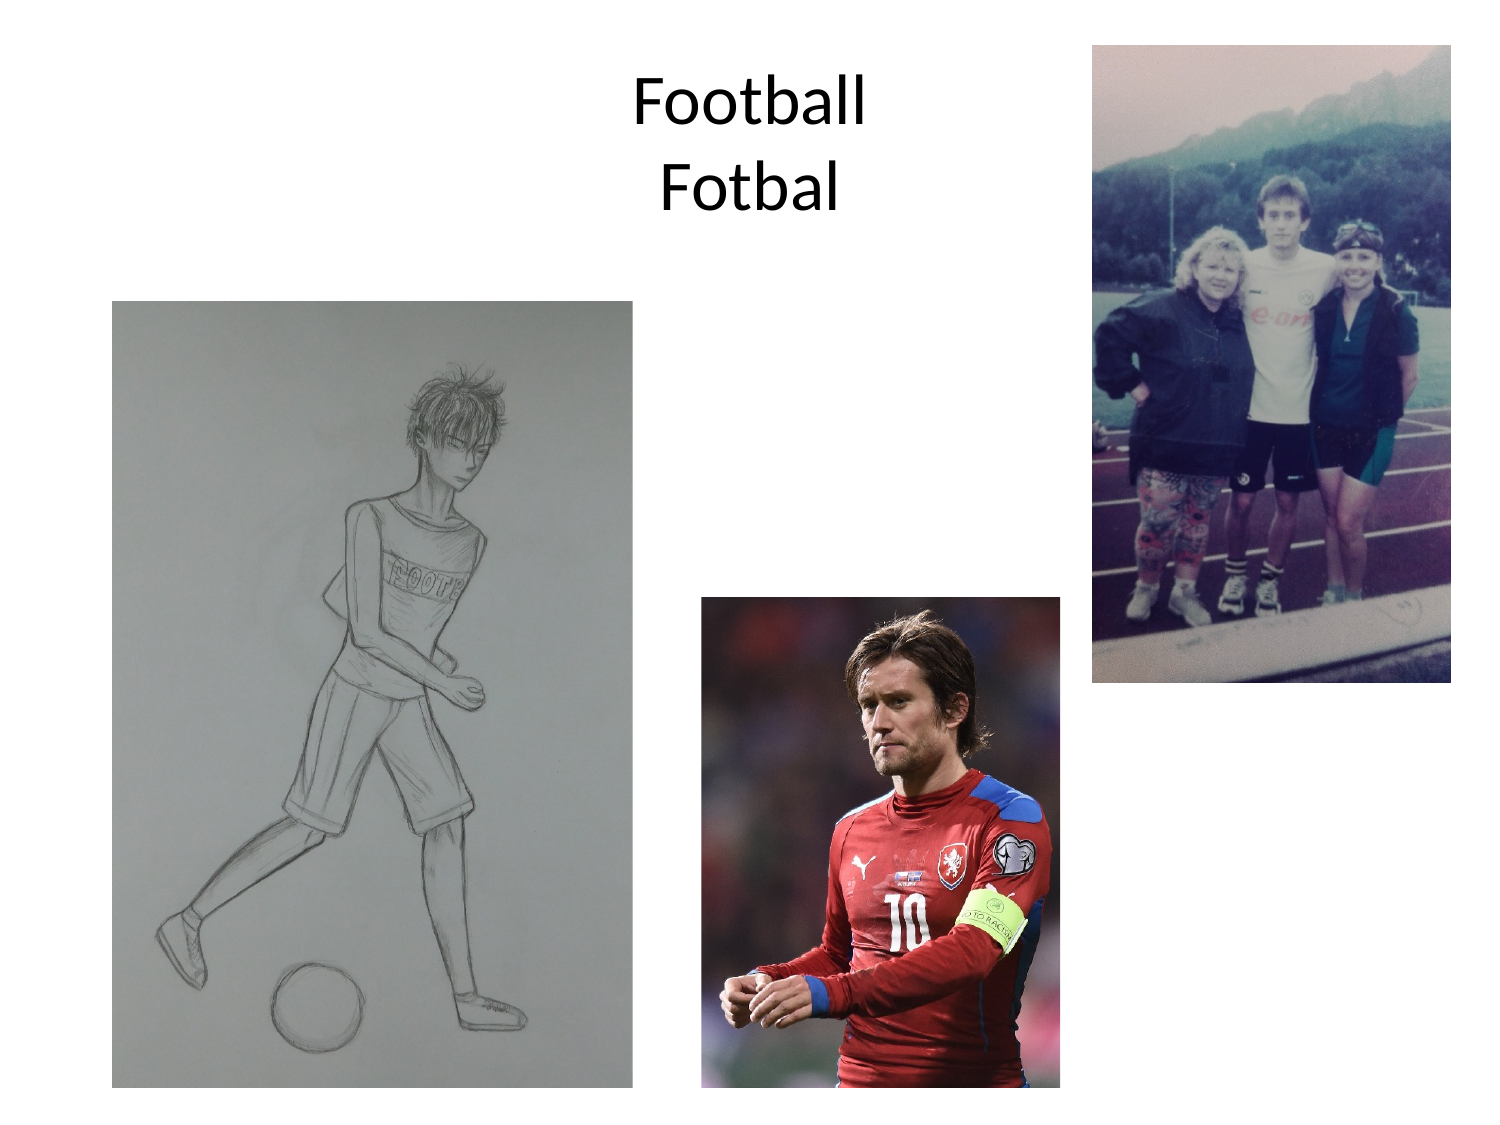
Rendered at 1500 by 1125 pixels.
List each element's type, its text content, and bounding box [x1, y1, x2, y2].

picture [111, 300, 633, 1089]
picture [701, 597, 1061, 1089]
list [1092, 44, 1451, 683]
title Football Fotbal [75, 45, 1090, 233]
